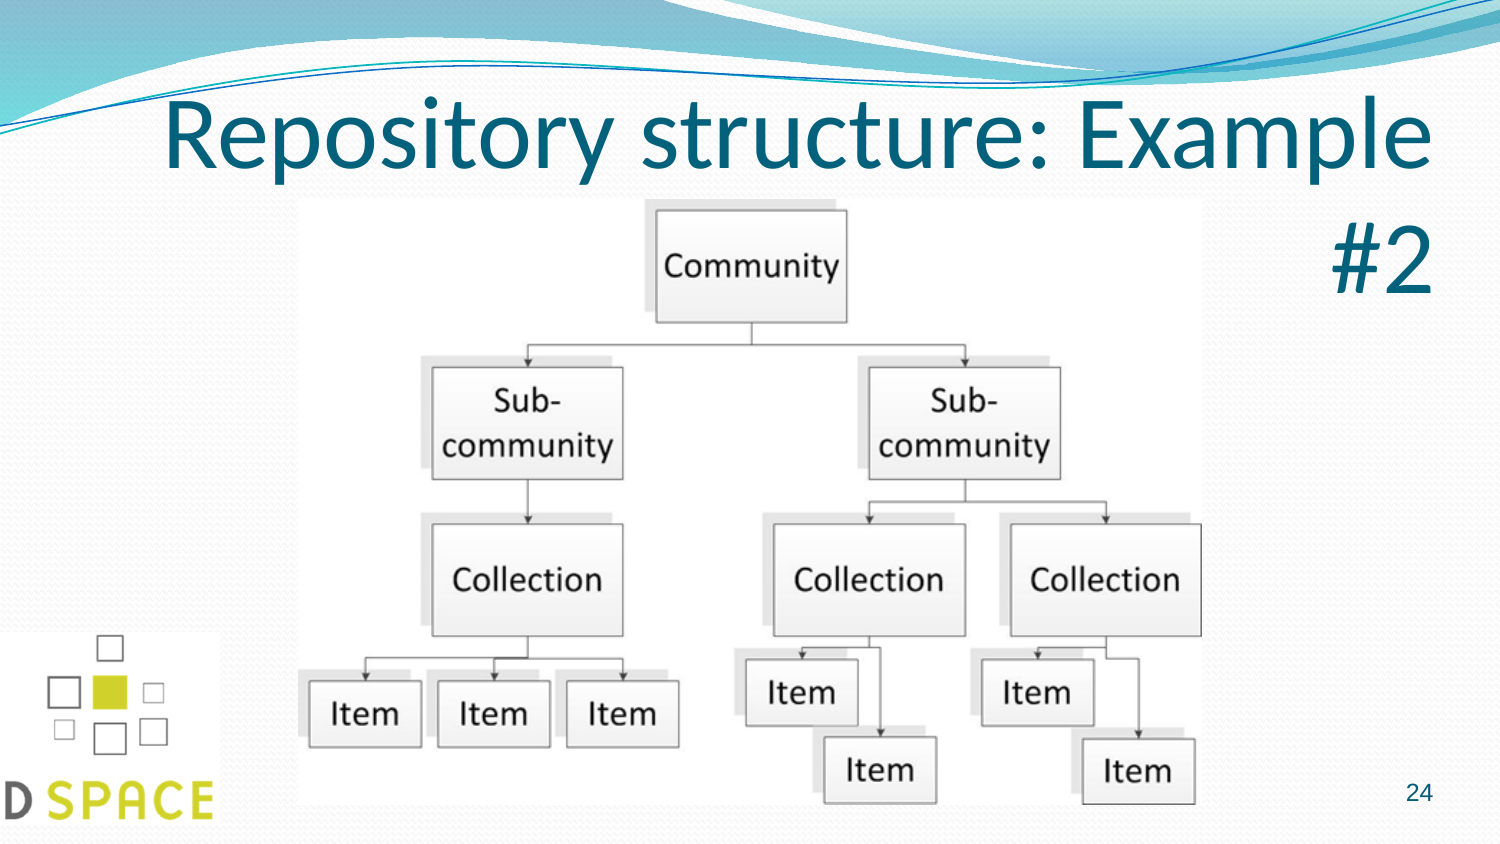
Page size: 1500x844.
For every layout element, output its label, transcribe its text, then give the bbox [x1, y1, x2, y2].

title Repository structure: Example #2 [52, 49, 1451, 166]
picture [298, 199, 1202, 805]
picture [0, 632, 220, 824]
slide_number 24 [1358, 759, 1449, 824]
